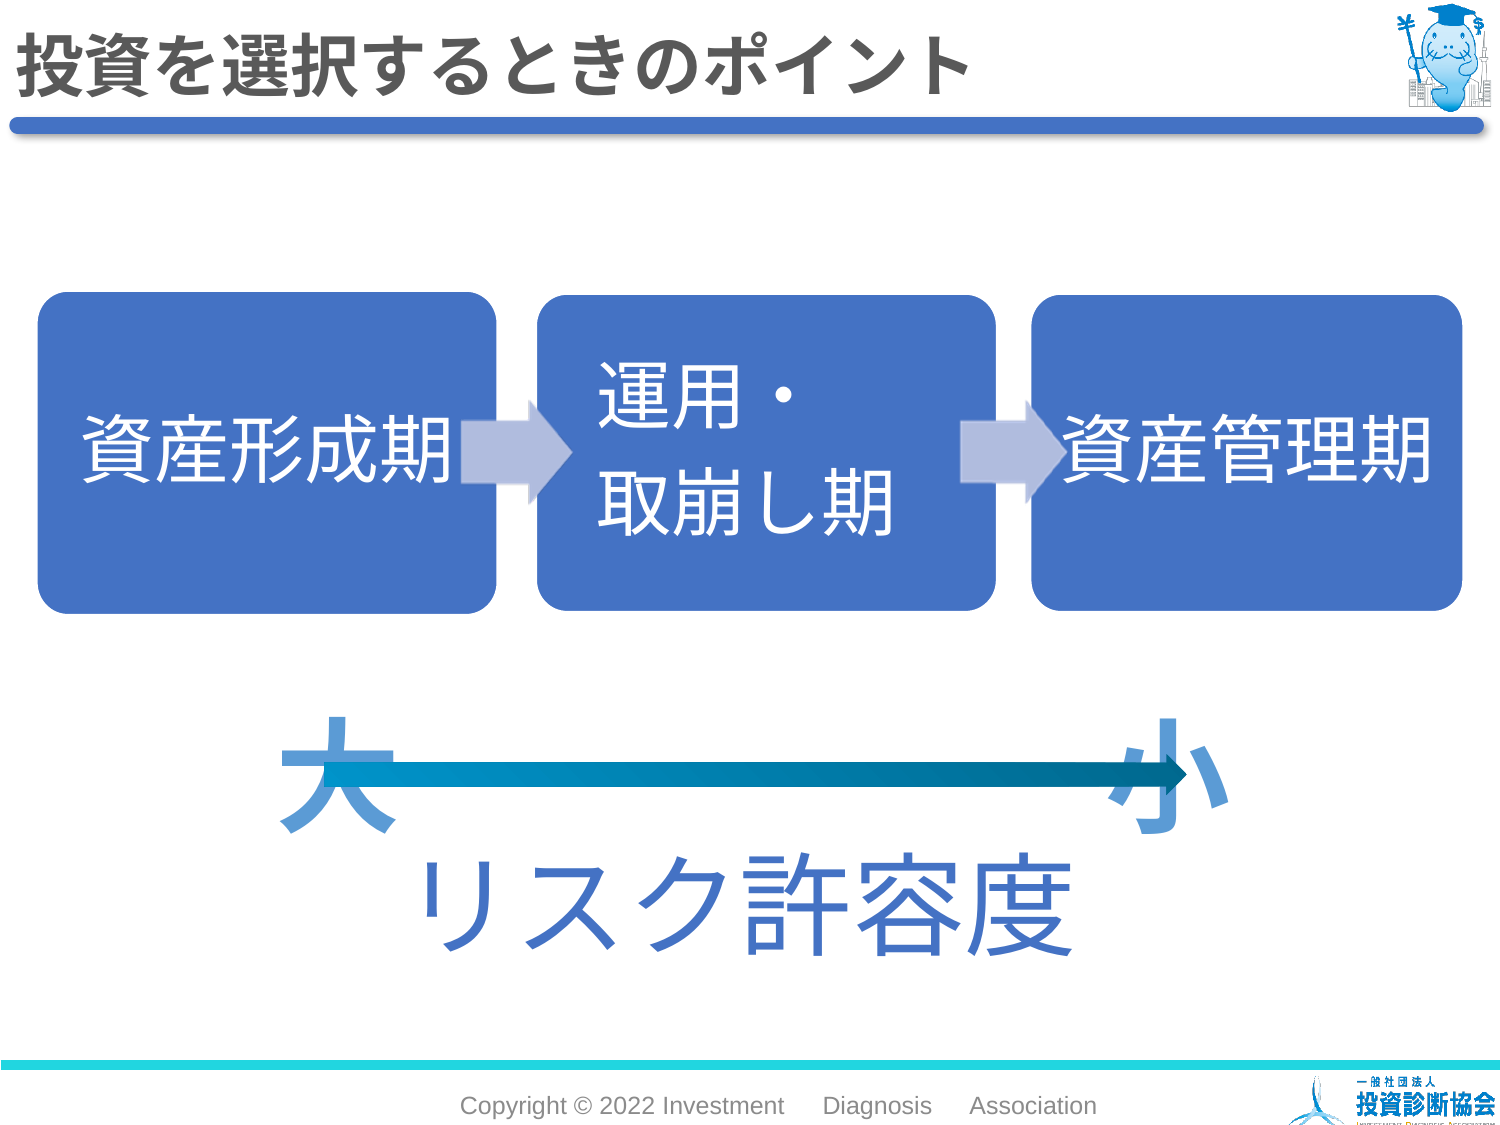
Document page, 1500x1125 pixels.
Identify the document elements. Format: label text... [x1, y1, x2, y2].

picture [1391, 0, 1500, 115]
picture [1284, 1073, 1495, 1125]
text_box 大 小 [29, 691, 1477, 857]
text_box 資産管理期 [1029, 292, 1465, 613]
text_box 資産形成期 [35, 289, 499, 616]
text_box リスク許容度 [387, 827, 1093, 978]
picture [460, 399, 574, 506]
text_box [323, 751, 1189, 798]
text_box 投資を選択するときのポイント [0, 0, 1294, 178]
picture [959, 399, 1068, 506]
text_box 運用・ 取崩し期 [534, 292, 998, 613]
